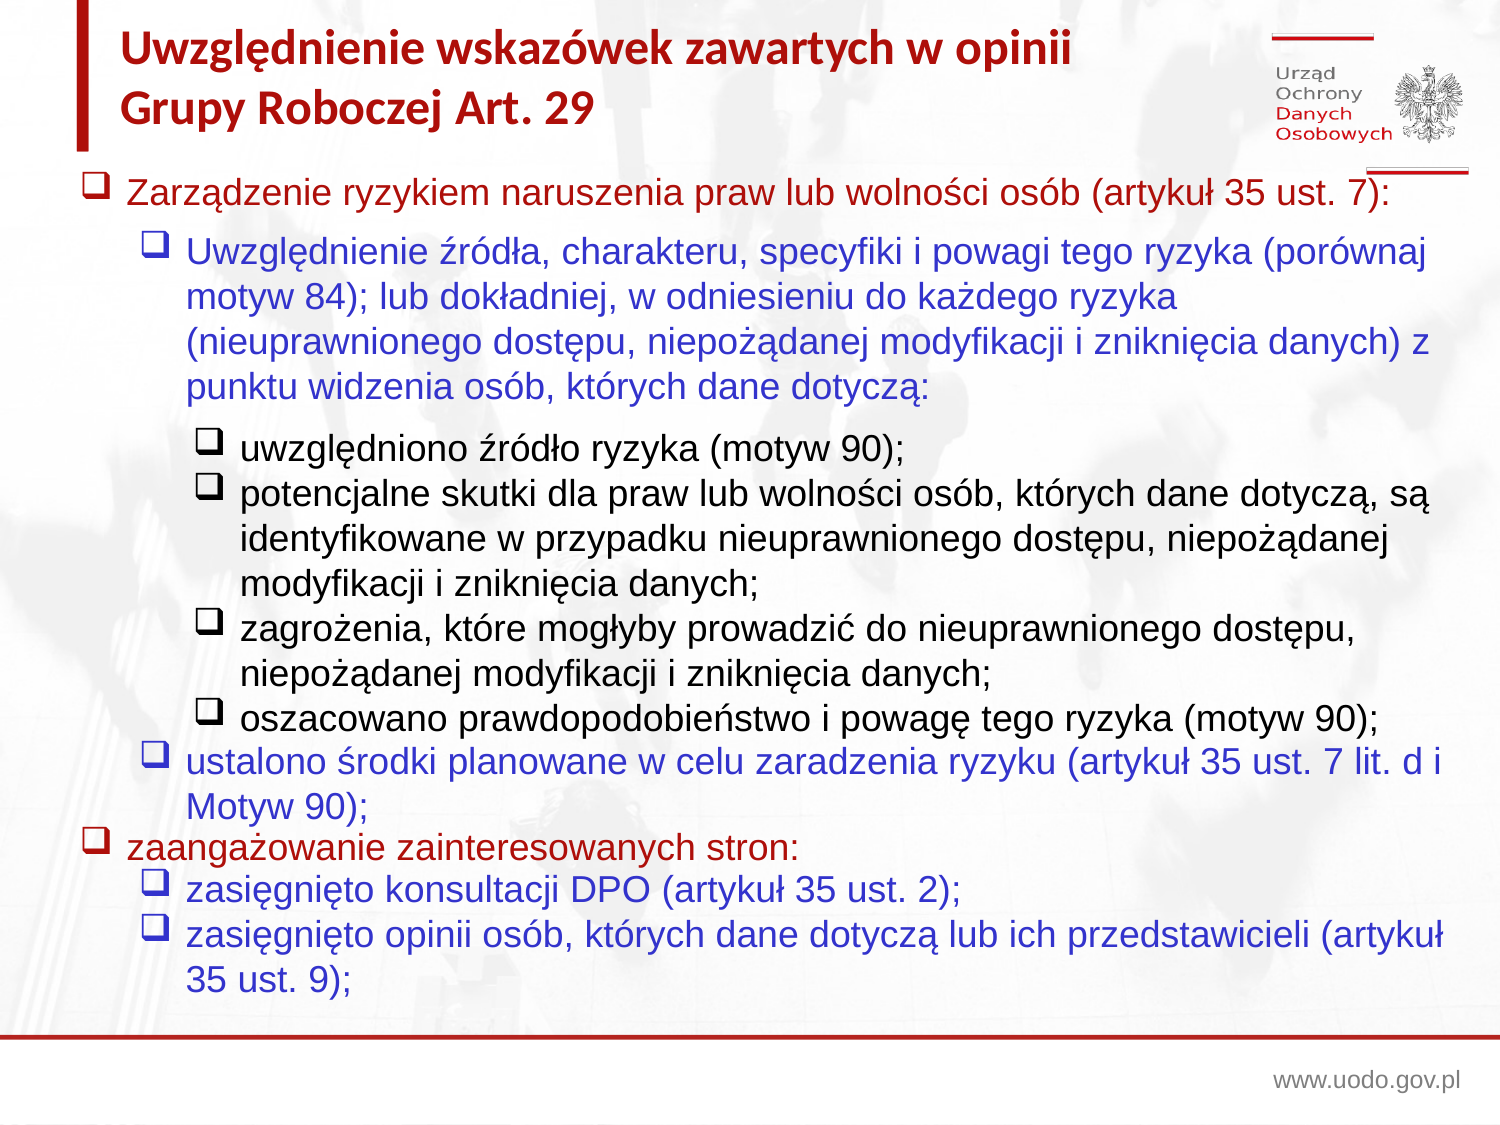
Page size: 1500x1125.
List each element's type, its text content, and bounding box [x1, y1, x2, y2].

text_box Uwzględnienie wskazówek zawartych w opinii Grupy Roboczej Art. 29 [105, 7, 1117, 142]
text_box zasięgnięto konsultacji DPO (artykuł 35 ust. 2); zasięgnięto opinii osób, których dane dotyczą lub ich przedstawicieli (artykuł 35 ust. 9); [123, 857, 1459, 1008]
picture [0, 0, 1500, 1034]
text_box zaangażowanie zainteresowanych stron: [64, 815, 1495, 876]
text_box Zarządzenie ryzykiem naruszenia praw lub wolności osób (artykuł 35 ust. 7): [64, 160, 1500, 221]
text_box [76, 0, 89, 152]
text_box Uwzględnienie źródła, charakteru, specyfiki i powagi tego ryzyka (porównaj motyw 84); lub dokładniej, w odniesieniu do każdego ryzyka (nieuprawnionego dostępu, niepożądanej modyfikacji i zniknięcia danych) z punktu widzenia osób, których dane dotyczą: [124, 219, 1459, 415]
picture [786, 221, 1500, 416]
text_box uwzględniono źródło ryzyka (motyw 90); potencjalne skutki dla praw lub wolności osób, których dane dotyczą, są identyfikowane w przypadku nieuprawnionego dostępu, niepożądanej modyfikacji i zniknięcia danych; zagrożenia, które mogłyby prowadzić do nieuprawnionego dostępu, niepożądanej modyfikacji i zniknięcia danych; oszacowano prawdopodobieństwo i powagę tego ryzyka (motyw 90); [178, 416, 1500, 747]
text_box ustalono środki planowane w celu zaradzenia ryzyku (artykuł 35 ust. 7 lit. d i Motyw 90); [123, 730, 1459, 815]
